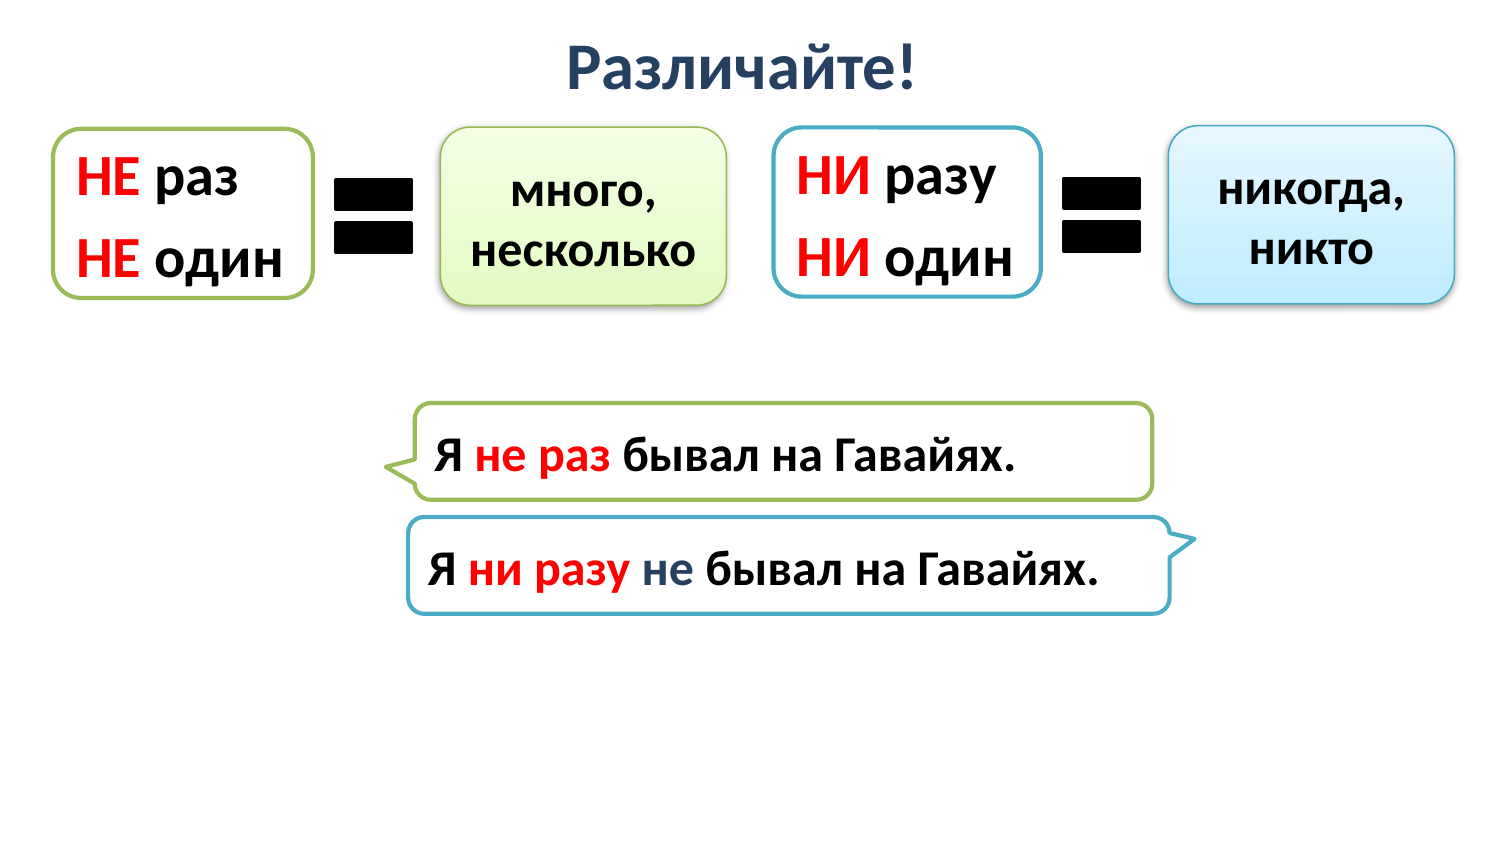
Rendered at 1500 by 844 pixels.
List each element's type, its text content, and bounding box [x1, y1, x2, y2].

text_box много, несколько [439, 126, 728, 307]
text_box Я ни разу не бывал на Гавайях. [406, 514, 1197, 616]
text_box [334, 221, 413, 254]
text_box [1062, 220, 1141, 253]
text_box [67, 12, 1418, 124]
text_box НИ разу НИ один [771, 125, 1043, 299]
text_box [334, 178, 413, 211]
text_box Различайте! [82, 8, 1418, 117]
text_box [1062, 177, 1141, 210]
text_box Я не раз бывал на Гавайях. [383, 400, 1155, 502]
text_box НЕ раз НЕ один [50, 126, 315, 301]
text_box никогда, никто [1167, 124, 1456, 305]
